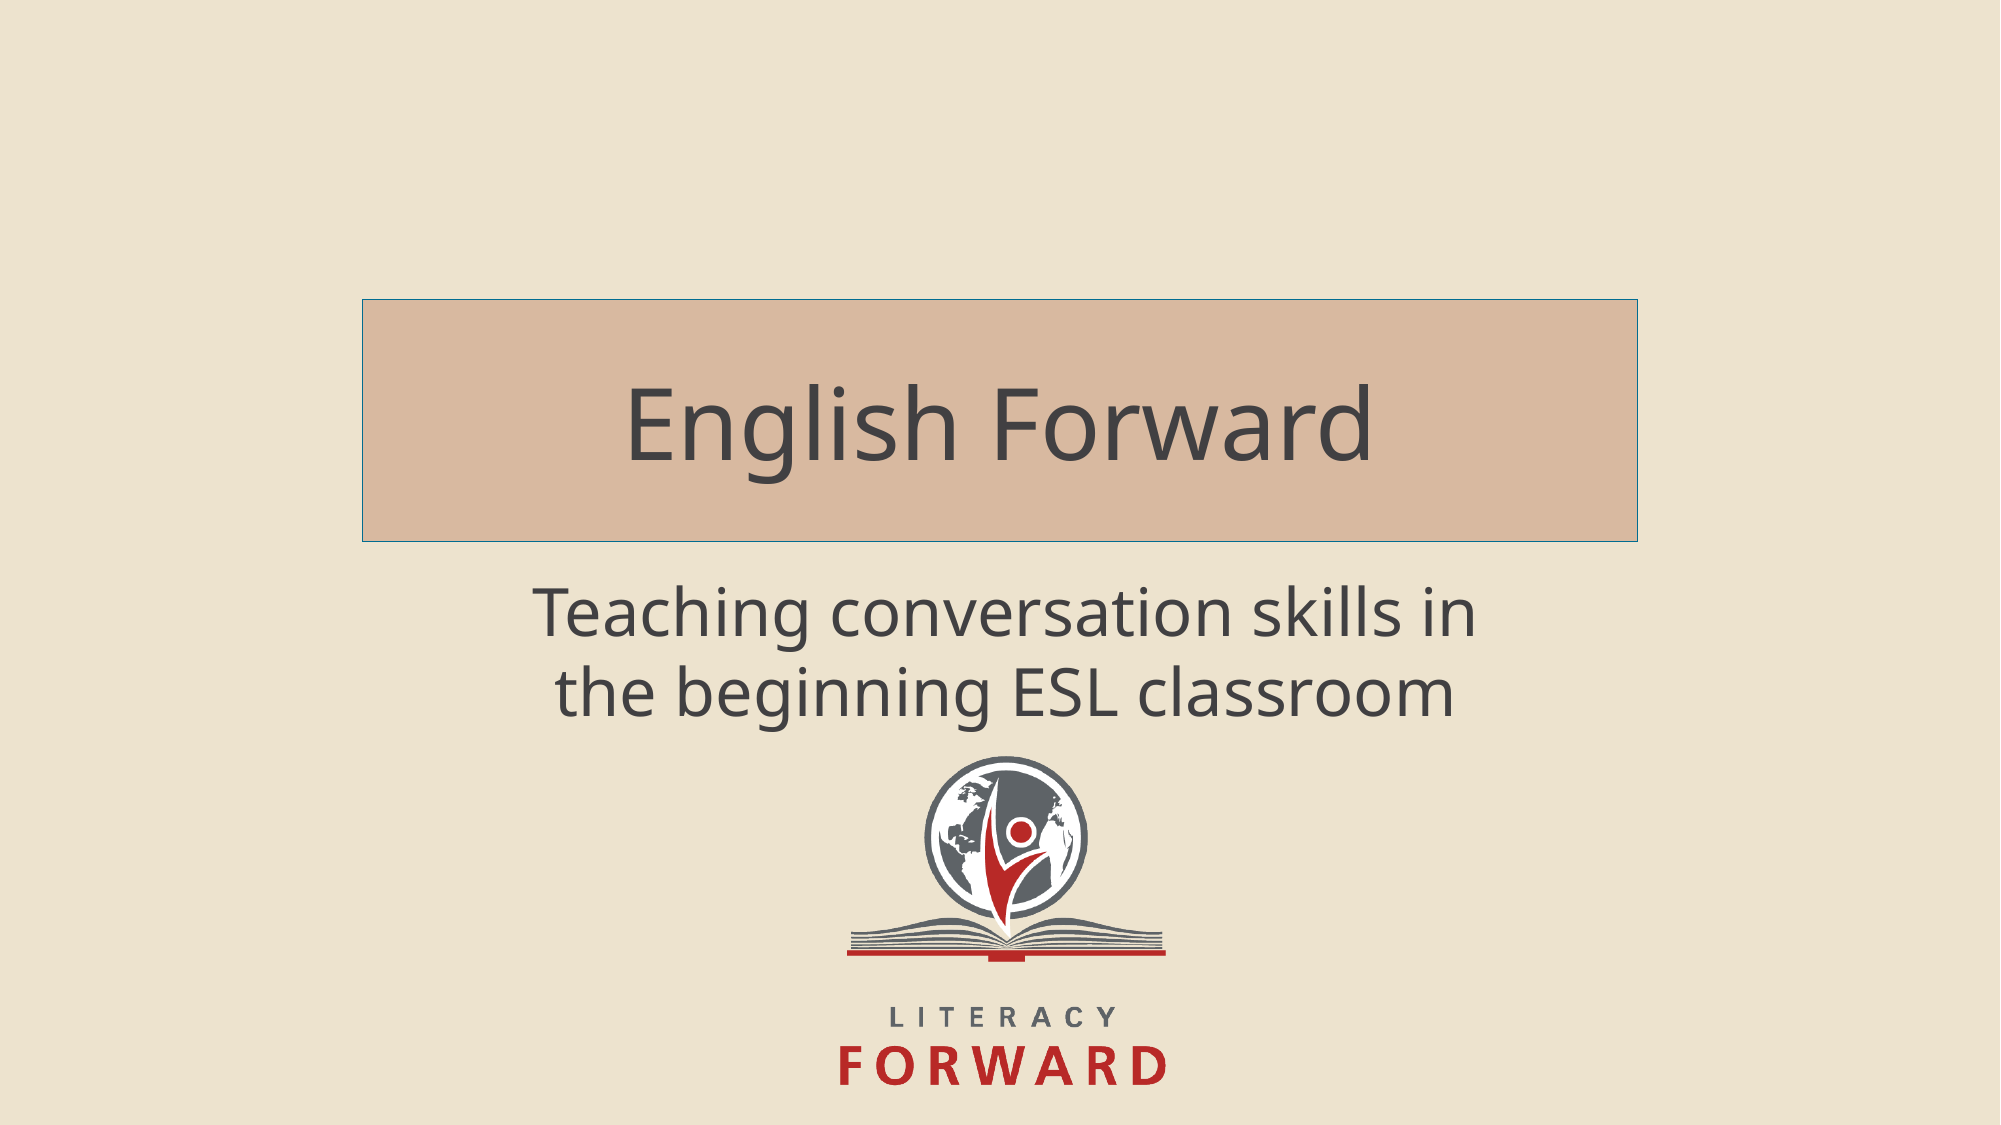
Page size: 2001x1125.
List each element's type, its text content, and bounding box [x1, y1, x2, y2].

picture [795, 719, 1204, 1125]
subtitle Teaching conversation skills in the beginning ESL classroom [512, 562, 1500, 850]
title English Forward [362, 299, 1638, 542]
